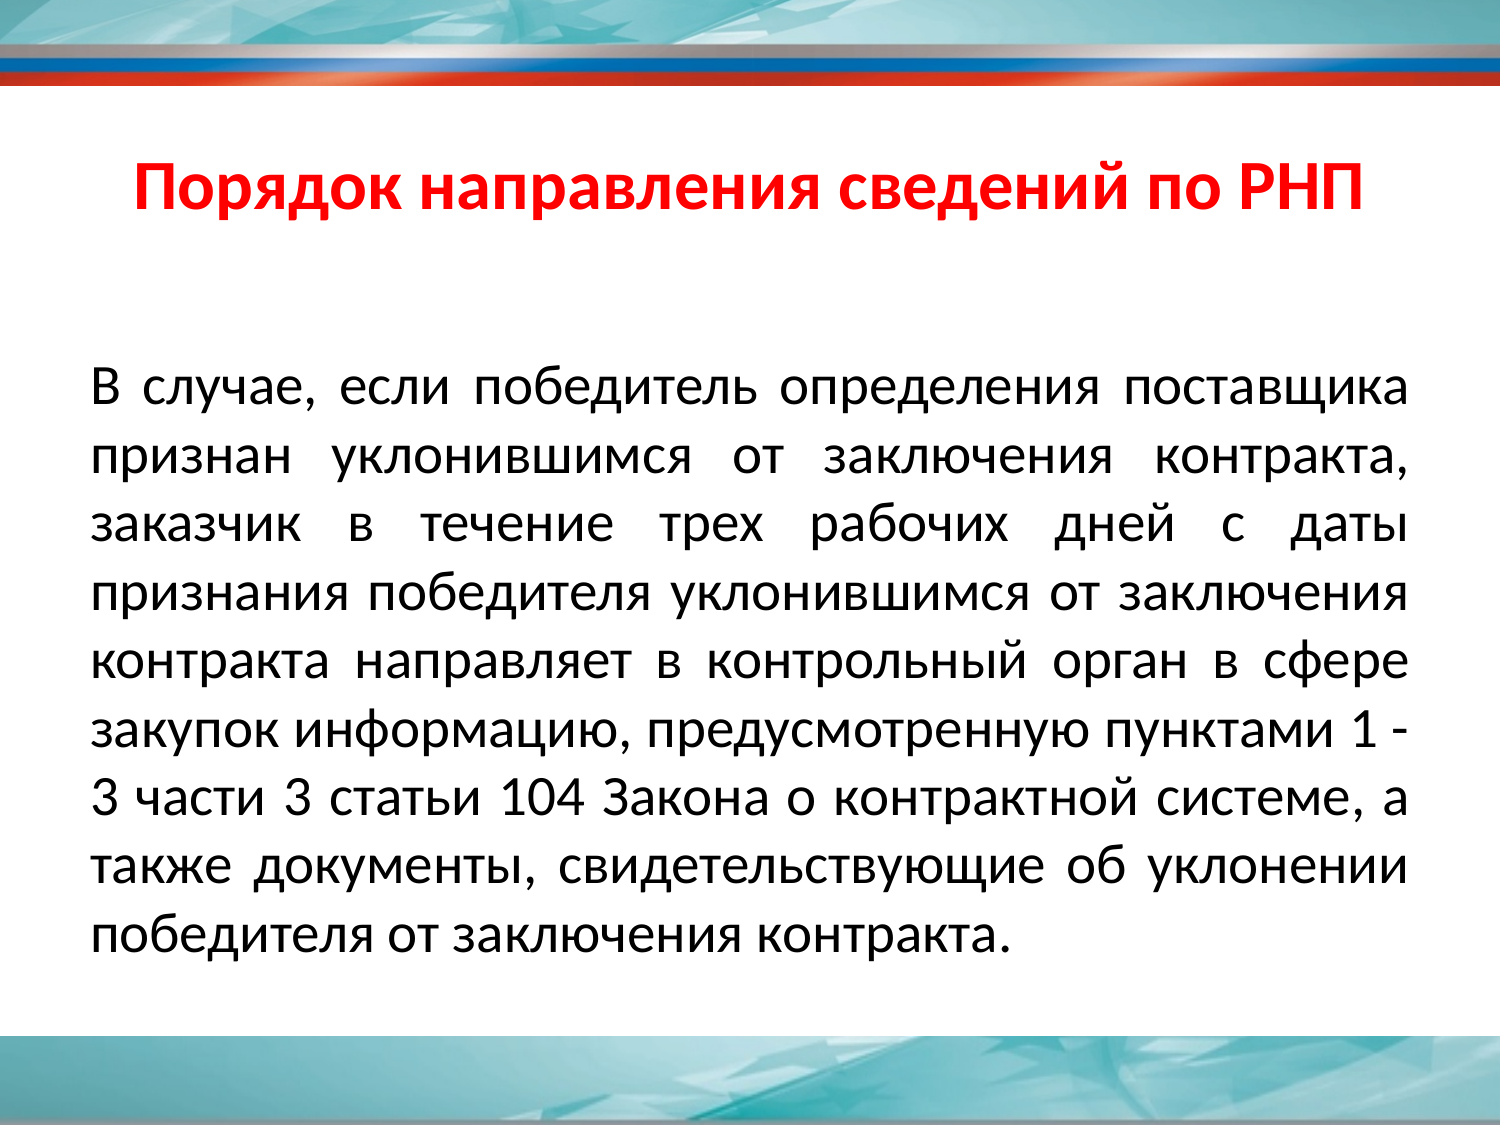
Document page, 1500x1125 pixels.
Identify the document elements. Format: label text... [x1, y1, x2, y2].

title Порядок направления сведений по РНП [75, 95, 1425, 233]
picture [0, 1036, 1500, 1125]
list В случае, если победитель определения поставщика признан уклонившимся от заключения контракта, заказчик в течение трех рабочих дней с даты признания победителя уклонившимся от заключения контракта направляет в контрольный орган в сфере закупок информацию, предусмотренную пунктами 1 - 3 части 3 статьи 104 Закона о контрактной системе, а также документы, свидетельствующие об уклонении победителя от заключения контракта. [75, 262, 1425, 1005]
picture [0, 0, 1500, 87]
